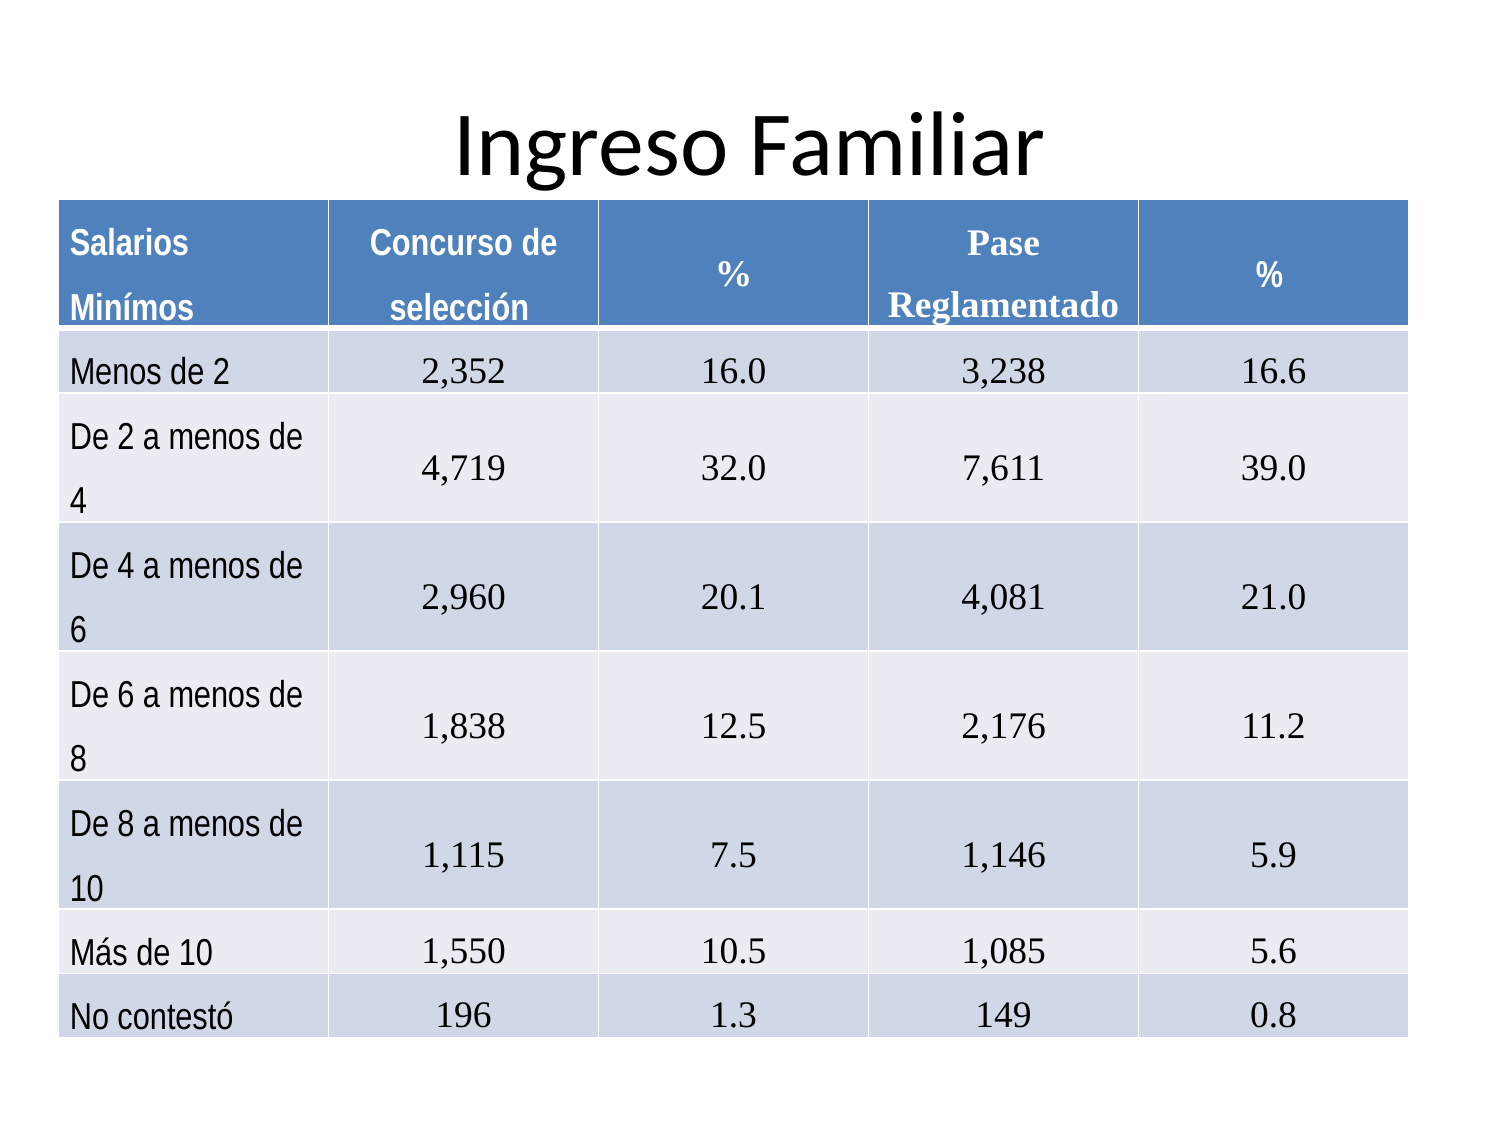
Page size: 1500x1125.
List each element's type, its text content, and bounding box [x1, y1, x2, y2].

table_cell 1.3 [599, 974, 868, 1037]
table_cell 32.0 [599, 394, 868, 521]
table_cell 2,352 [329, 331, 598, 392]
table_cell 196 [329, 974, 598, 1037]
table_cell 1,838 [329, 652, 598, 779]
table_cell 11.2 [1139, 652, 1408, 779]
table_cell Menos de 2 [59, 331, 328, 392]
table_cell 7.5 [599, 781, 868, 908]
table_header Salarios Minímos [59, 200, 328, 325]
table_cell 149 [869, 974, 1138, 1037]
table_cell 5.6 [1139, 910, 1408, 973]
table_cell 1,115 [329, 781, 598, 908]
table_cell 2,960 [329, 523, 598, 650]
table_cell 16.6 [1139, 331, 1408, 392]
title Ingreso Familiar [75, 45, 1425, 233]
table_cell De 6 a menos de 8 [59, 652, 328, 779]
table_cell 4,081 [869, 523, 1138, 650]
table_header % [1139, 200, 1408, 325]
table_header Pase Reglamentado [869, 200, 1138, 325]
table_cell 1,085 [869, 910, 1138, 973]
table_cell De 8 a menos de 10 [59, 781, 328, 908]
table_cell De 4 a menos de 6 [59, 523, 328, 650]
table_cell 0.8 [1139, 974, 1408, 1037]
table_cell 39.0 [1139, 394, 1408, 521]
table_header % [599, 200, 868, 325]
table_cell 2,176 [869, 652, 1138, 779]
table_header Concurso de selección [329, 200, 598, 325]
table_cell Más de 10 [59, 910, 328, 973]
table_cell 16.0 [599, 331, 868, 392]
table_cell 4,719 [329, 394, 598, 521]
table_cell 7,611 [869, 394, 1138, 521]
table_cell 1,550 [329, 910, 598, 973]
table_cell 21.0 [1139, 523, 1408, 650]
table_cell 12.5 [599, 652, 868, 779]
table_cell 5.9 [1139, 781, 1408, 908]
table_cell 20.1 [599, 523, 868, 650]
table_cell 10.5 [599, 910, 868, 973]
table_cell 3,238 [869, 331, 1138, 392]
table_cell 1,146 [869, 781, 1138, 908]
table_cell De 2 a menos de 4 [59, 394, 328, 521]
table_cell No contestó [59, 974, 328, 1037]
